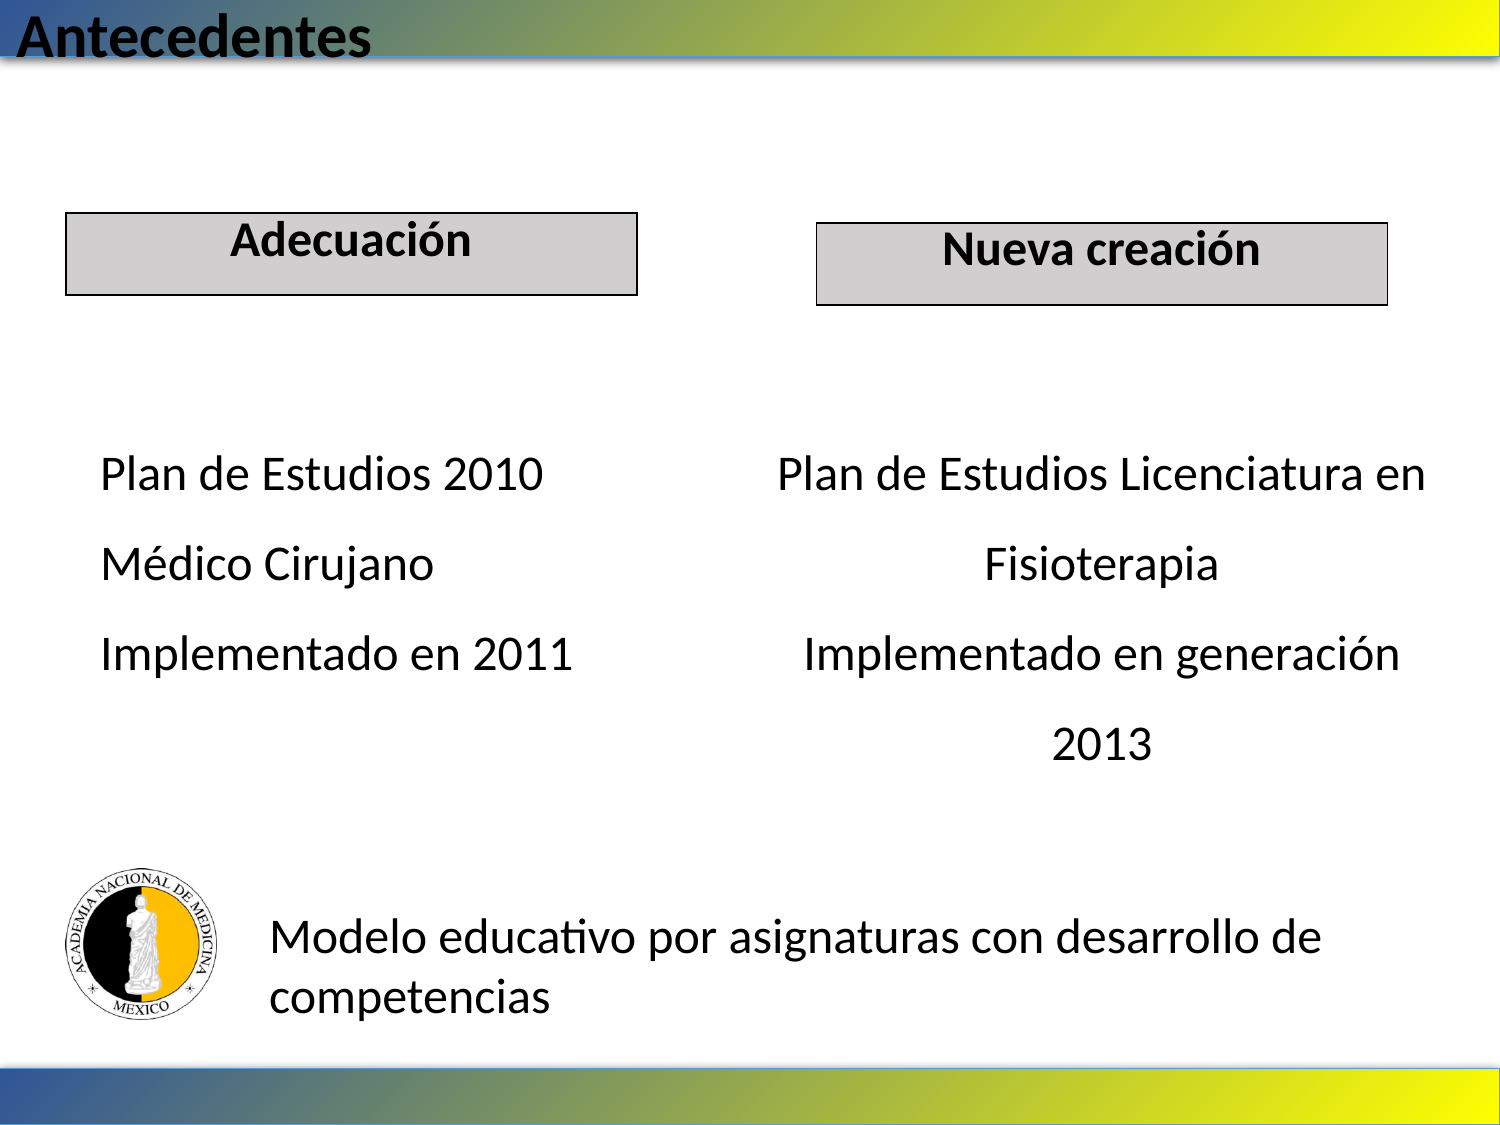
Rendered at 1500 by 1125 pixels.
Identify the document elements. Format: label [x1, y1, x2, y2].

text_box [0, 0, 1500, 1125]
picture [65, 868, 217, 1020]
